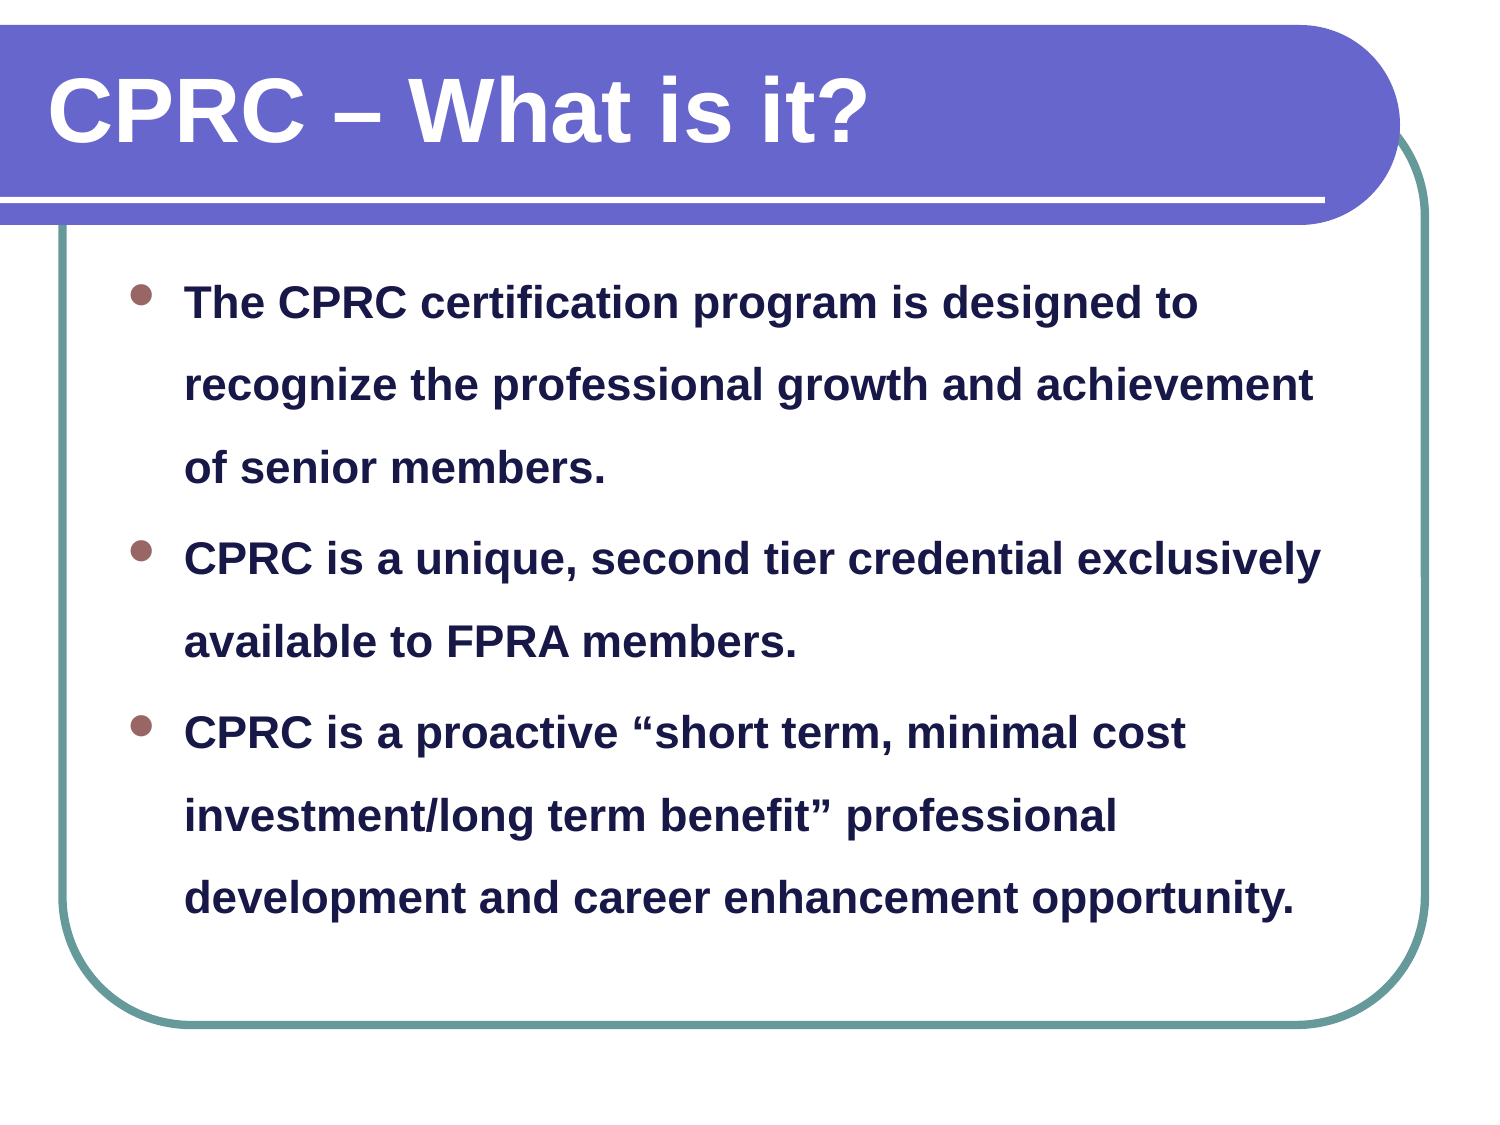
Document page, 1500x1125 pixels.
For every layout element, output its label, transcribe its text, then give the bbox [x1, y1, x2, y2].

title CPRC – What is it? [31, 49, 1313, 163]
list The CPRC certification program is designed to recognize the professional growth and achievement of senior members. CPRC is a unique, second tier credential exclusively available to FPRA members. CPRC is a proactive “short term, minimal cost investment/long term benefit” professional development and career enhancement opportunity. [112, 237, 1351, 963]
